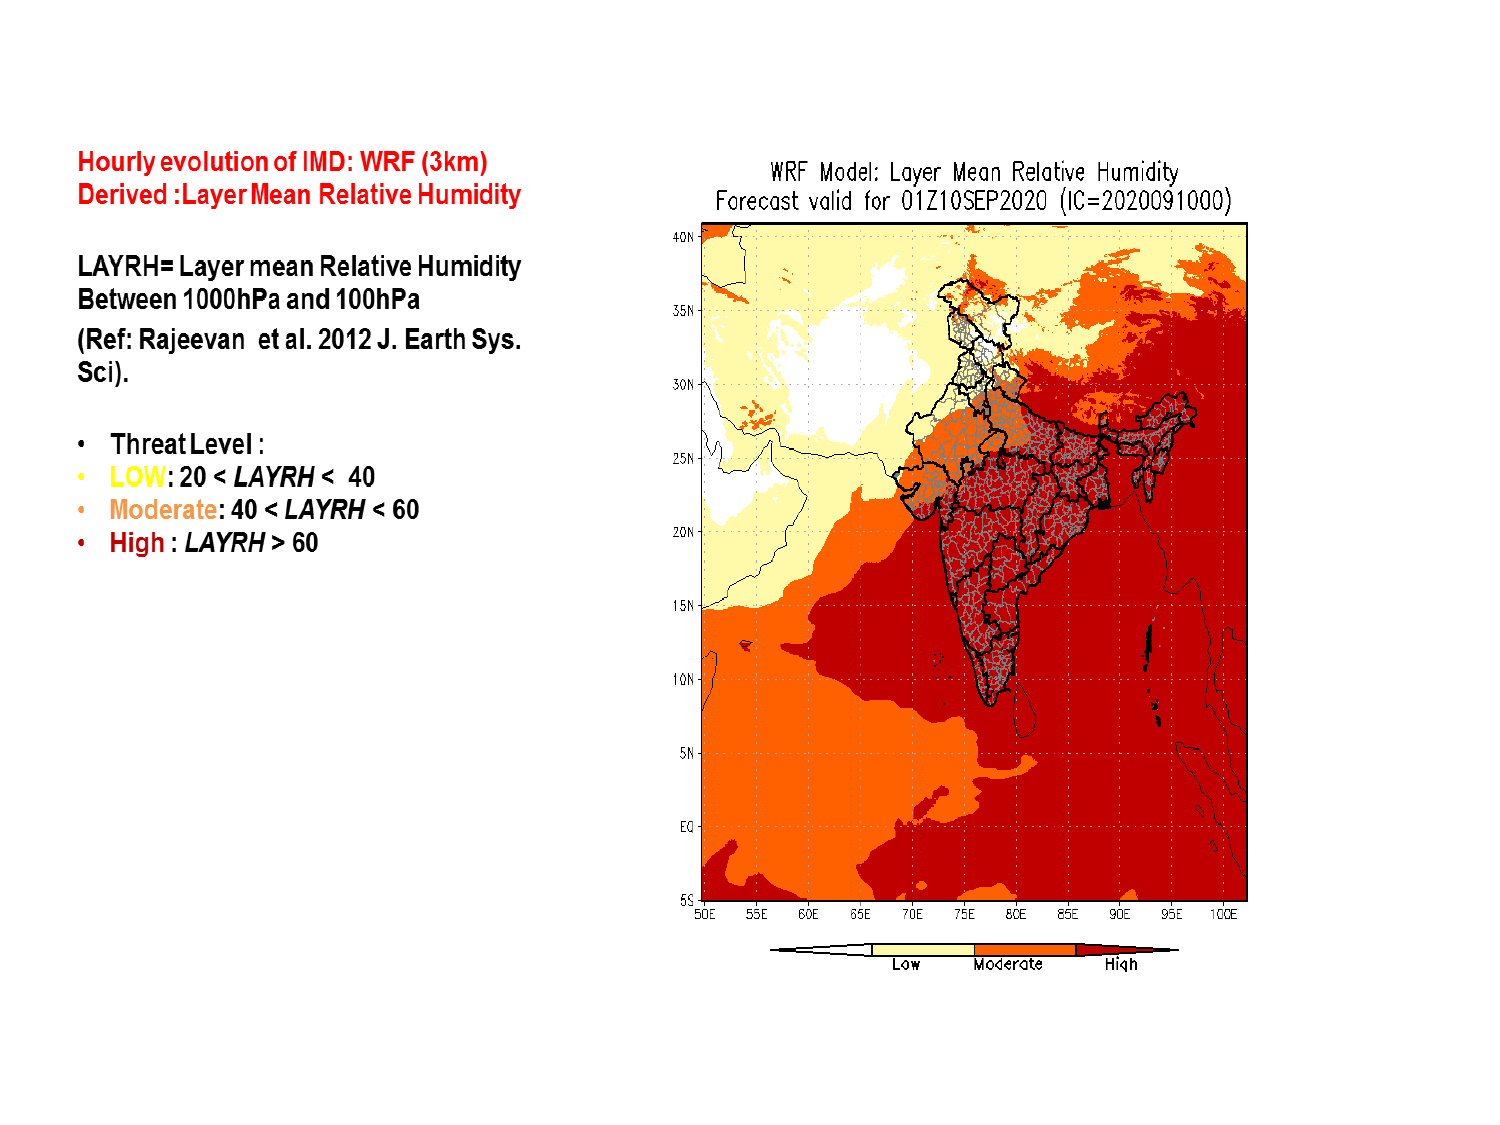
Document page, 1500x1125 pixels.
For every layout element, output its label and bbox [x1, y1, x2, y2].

picture [74, 149, 1426, 976]
